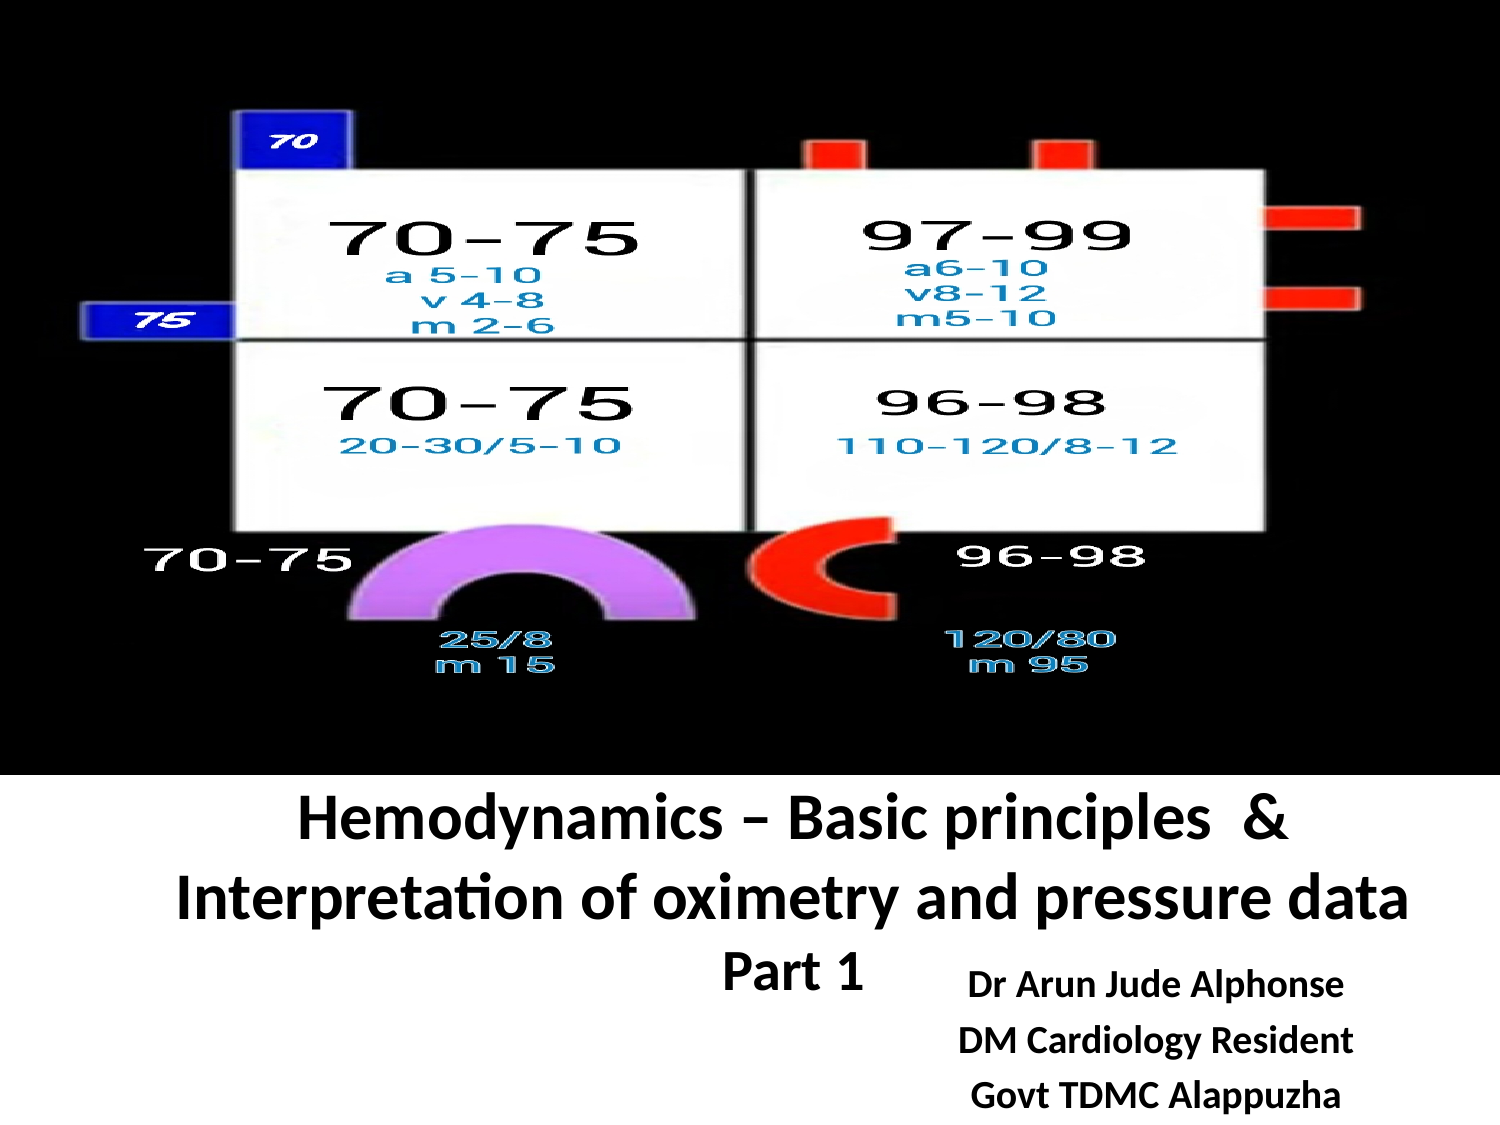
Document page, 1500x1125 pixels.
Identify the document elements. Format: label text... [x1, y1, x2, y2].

title Hemodynamics – Basic principles & Interpretation of oximetry and pressure data Part 1 [0, 862, 1500, 913]
subtitle Dr Arun Jude Alphonse DM Cardiology Resident Govt TDMC Alappuzha [837, 950, 1475, 1125]
picture [0, 0, 1500, 776]
